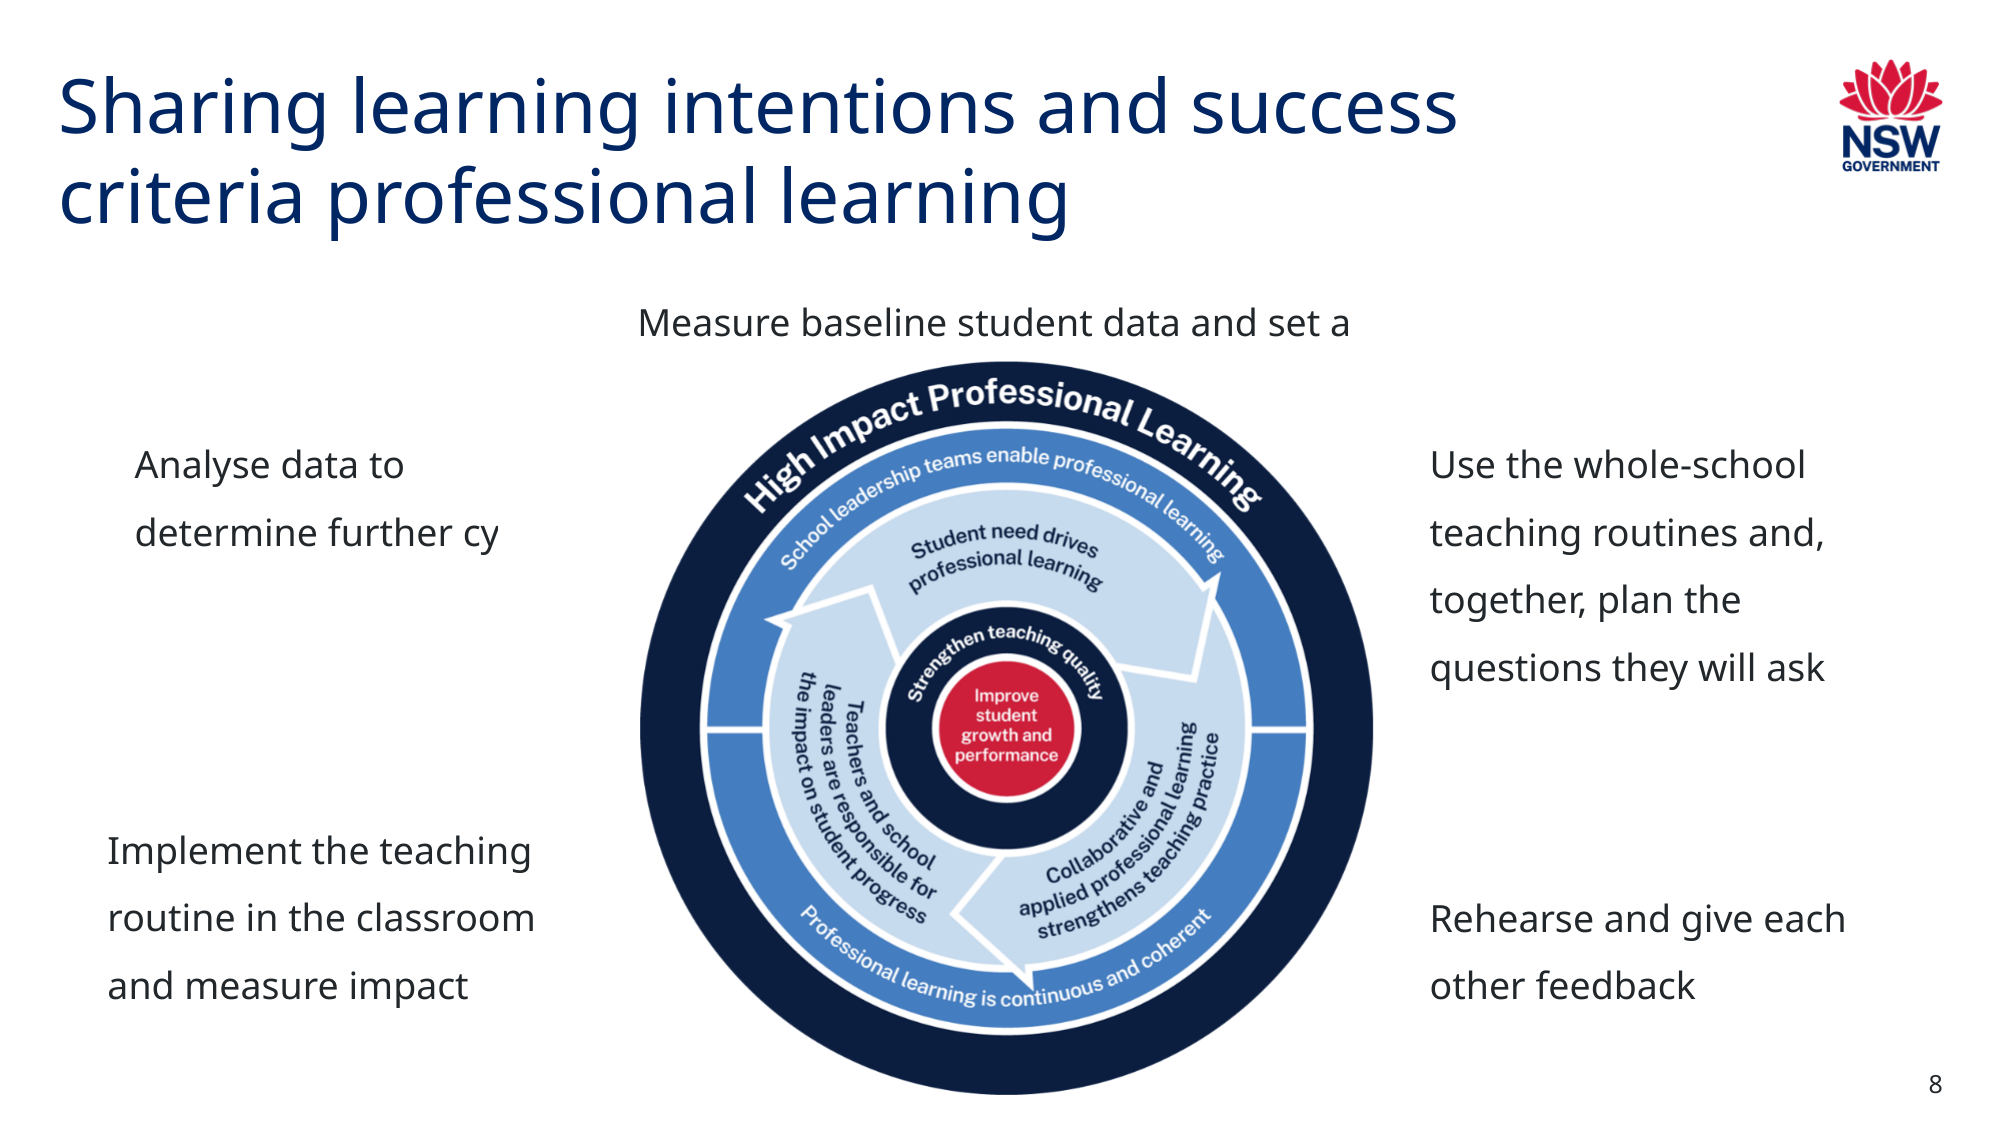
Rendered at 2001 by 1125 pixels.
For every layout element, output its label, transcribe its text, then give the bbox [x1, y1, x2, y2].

text_box Implement the teaching routine in the classroom and measure impact [107, 804, 498, 1007]
picture [1839, 59, 1943, 172]
picture [498, 345, 1498, 1109]
text_box Rehearse and give each other feedback [1498, 872, 1913, 1008]
slide_number 8 [1824, 1068, 1943, 1099]
text_box Use the whole-school teaching routines and, together, plan the questions they will ask [1498, 418, 1913, 689]
text_box Analyse data to determine further cycles [134, 418, 498, 554]
title Sharing learning intentions and success criteria professional learning [59, 59, 1796, 230]
text_box Measure baseline student data and set a goal [637, 276, 1430, 345]
